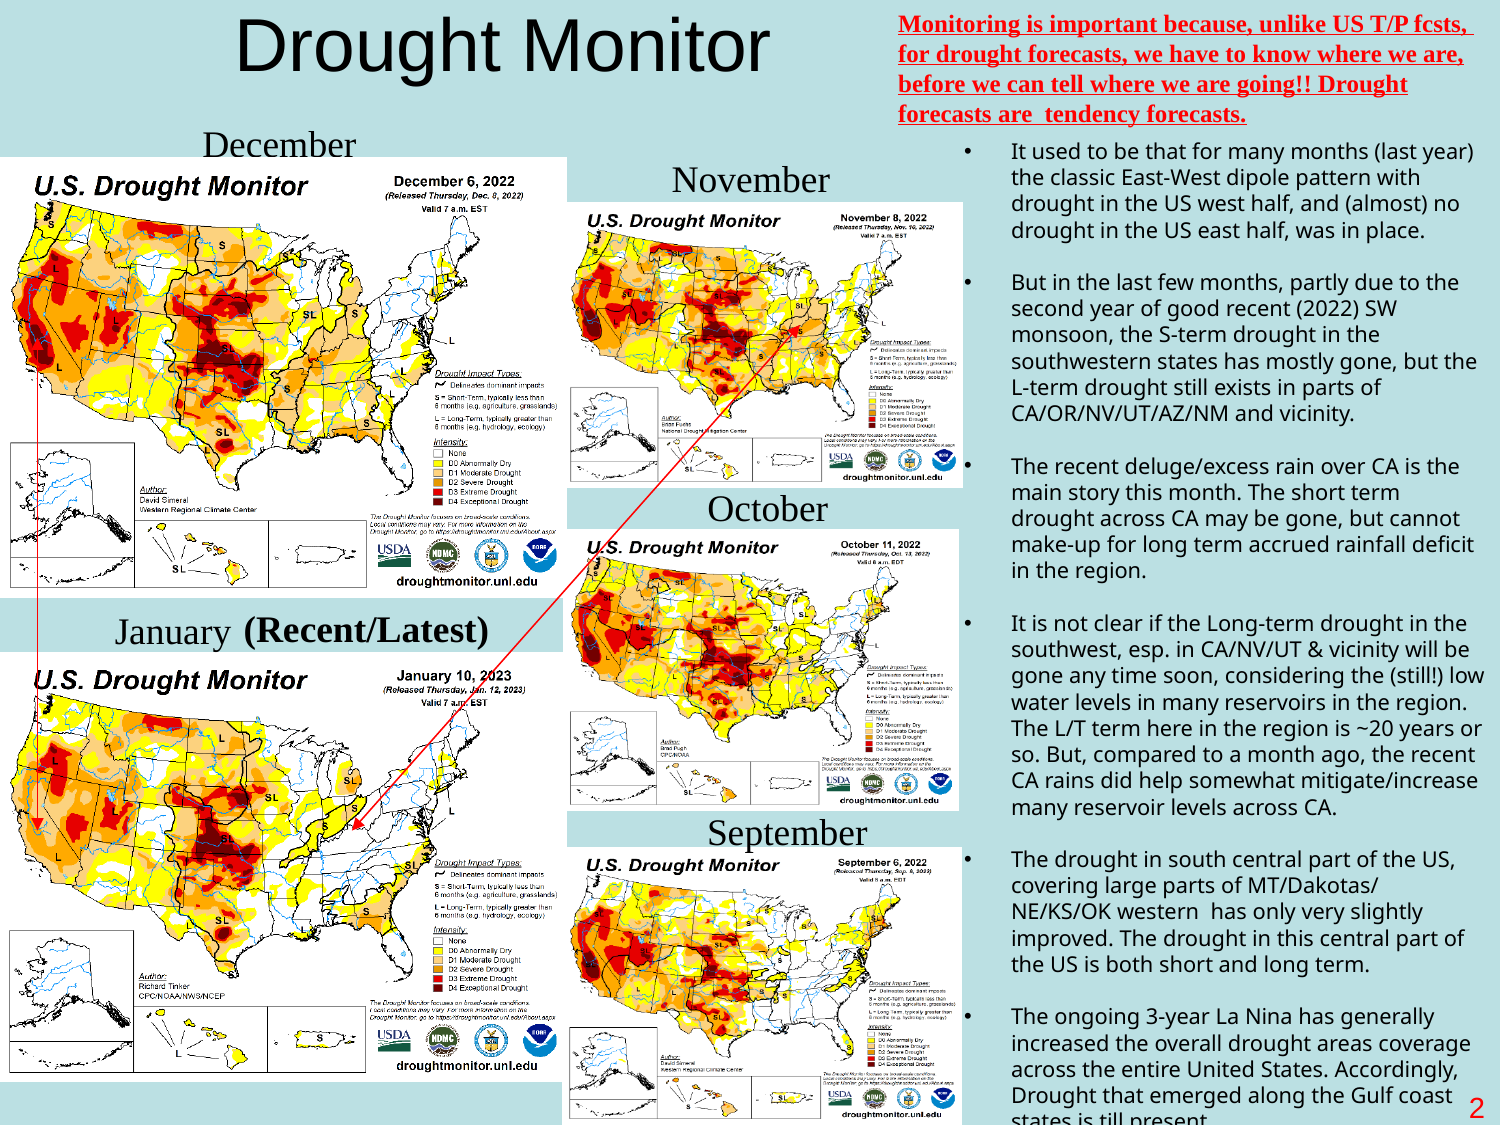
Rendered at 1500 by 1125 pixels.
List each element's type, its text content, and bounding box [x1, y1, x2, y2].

text_box October [805, 496, 846, 527]
picture [801, 528, 959, 812]
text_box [351, 324, 801, 831]
picture [0, 157, 963, 599]
text_box December [187, 112, 401, 156]
picture [0, 652, 962, 1125]
text_box January [99, 607, 288, 651]
text_box September [682, 819, 893, 846]
text_box (Recent/Latest) [288, 607, 346, 651]
title Drought Monitor [201, 3, 827, 79]
text_box November [656, 148, 870, 201]
text_box Monitoring is important because, unlike US T/P fcsts, for drought forecasts, we have to know where we are, before we can tell where we are going!! Drought forecasts are tendency forecasts. [883, 0, 1500, 135]
text_box It used to be that for many months (last year) the classic East-West dipole pattern with drought in the US west half, and (almost) no drought in the US east half, was in place. But in the last few months, partly due to the second year of good recent (2022) SW monsoon, the S-term drought in the southwestern states has mostly gone, but the L-term drought still exists in parts of CA/OR/NV/UT/AZ/NM and vicinity. The recent deluge/excess rain over CA is the main story this month. The short term drought across CA may be gone, but cannot make-up for long term accrued rainfall deficit in the region. It is not clear if the Long-term drought in the southwest, esp. in CA/NV/UT & vicinity will be gone any time soon, considering the (still!) low water levels in many reservoirs in the region. The L/T term here in the region is ~20 years or so. But, compared to a month ago, the recent CA rains did help somewhat mitigate/increase many reservoir levels across CA. The drought in south central part of the US, covering large parts of MT/Dakotas/ NE/KS/OK western has only very slightly improved. The drought in this central part of the US is both short and long term. The ongoing 3-year La Nina has generally increased the overall drought areas coverage across the entire United States. Accordingly, Drought that emerged along the Gulf coast states is till present. [949, 130, 1500, 1125]
